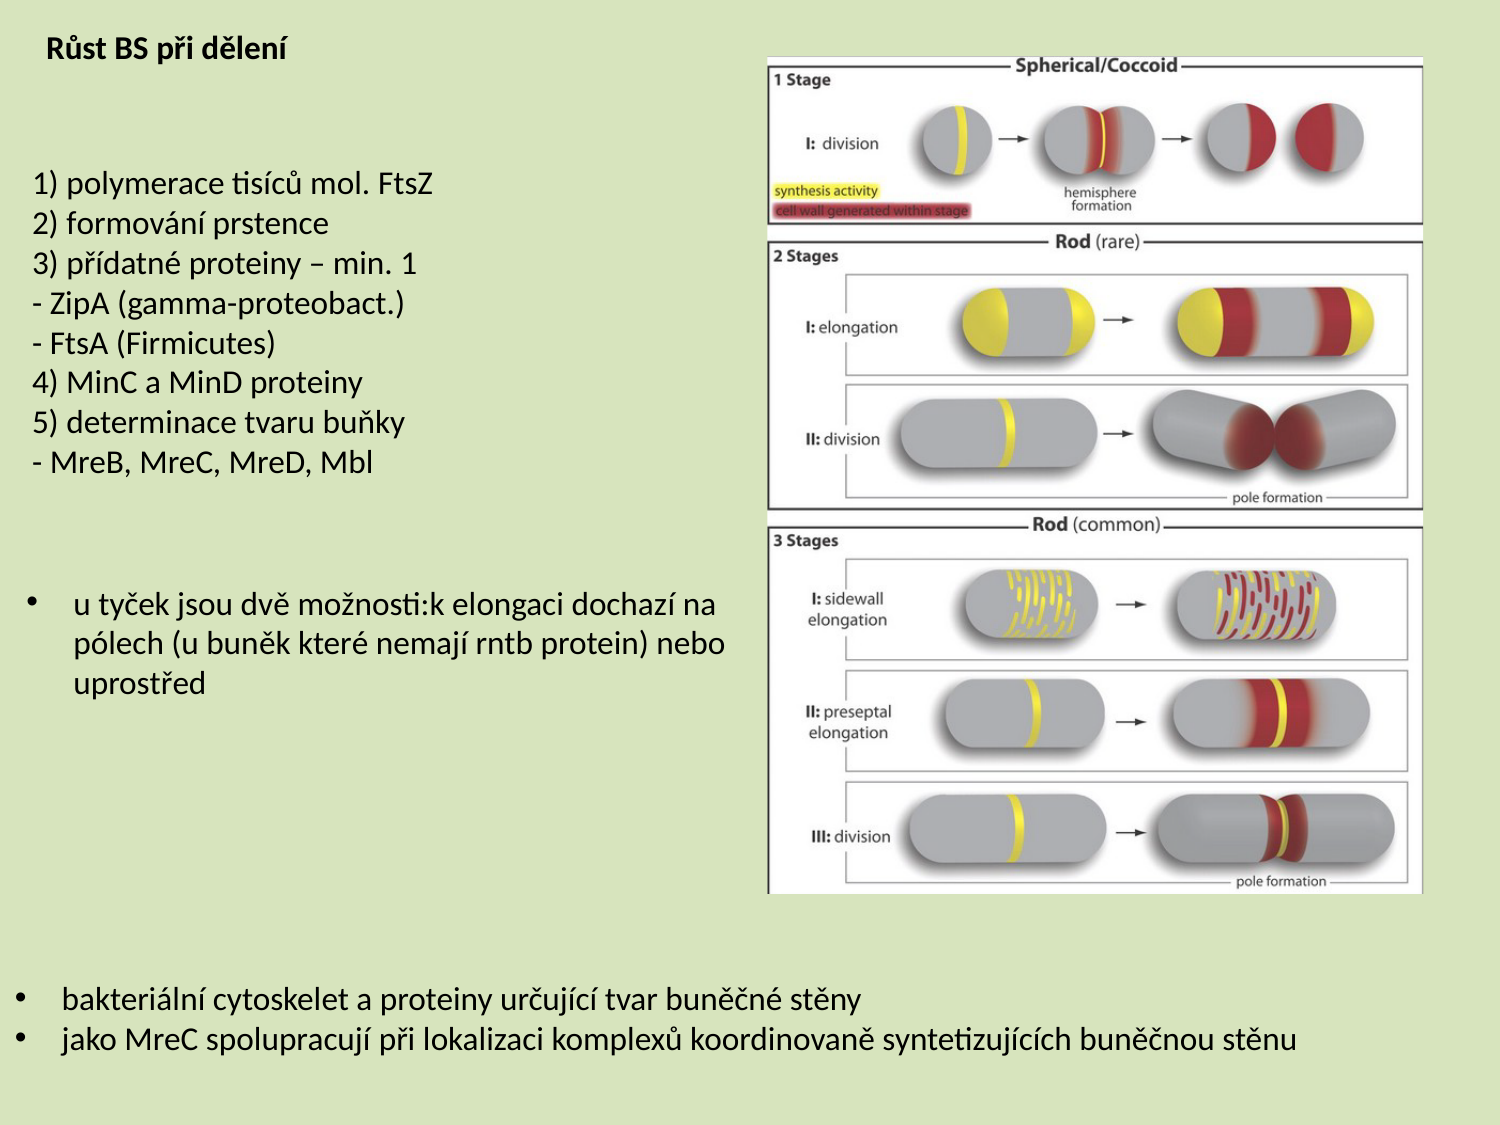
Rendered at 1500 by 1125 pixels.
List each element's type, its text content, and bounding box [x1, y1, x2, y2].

text_box Růst BS při dělení [31, 19, 303, 74]
text_box 1) polymerace tisíců mol. FtsZ 2) formování prstence 3) přídatné proteiny – min. 1 - ZipA (gamma-proteobact.) - FtsA (Firmicutes) 4) MinC a MinD proteiny 5) determinace tvaru buňky - MreB, MreC, MreD, Mbl [17, 113, 762, 488]
picture [767, 55, 1424, 894]
text_box u tyček jsou dvě možnosti:k elongaci dochazí na pólech (u buněk které nemají rntb protein) nebo uprostřed [11, 574, 762, 709]
text_box bakteriální cytoskelet a proteiny určující tvar buněčné stěny jako MreC spolupracují při lokalizaci komplexů koordinovaně syntetizujících buněčnou stěnu [0, 969, 1500, 1104]
